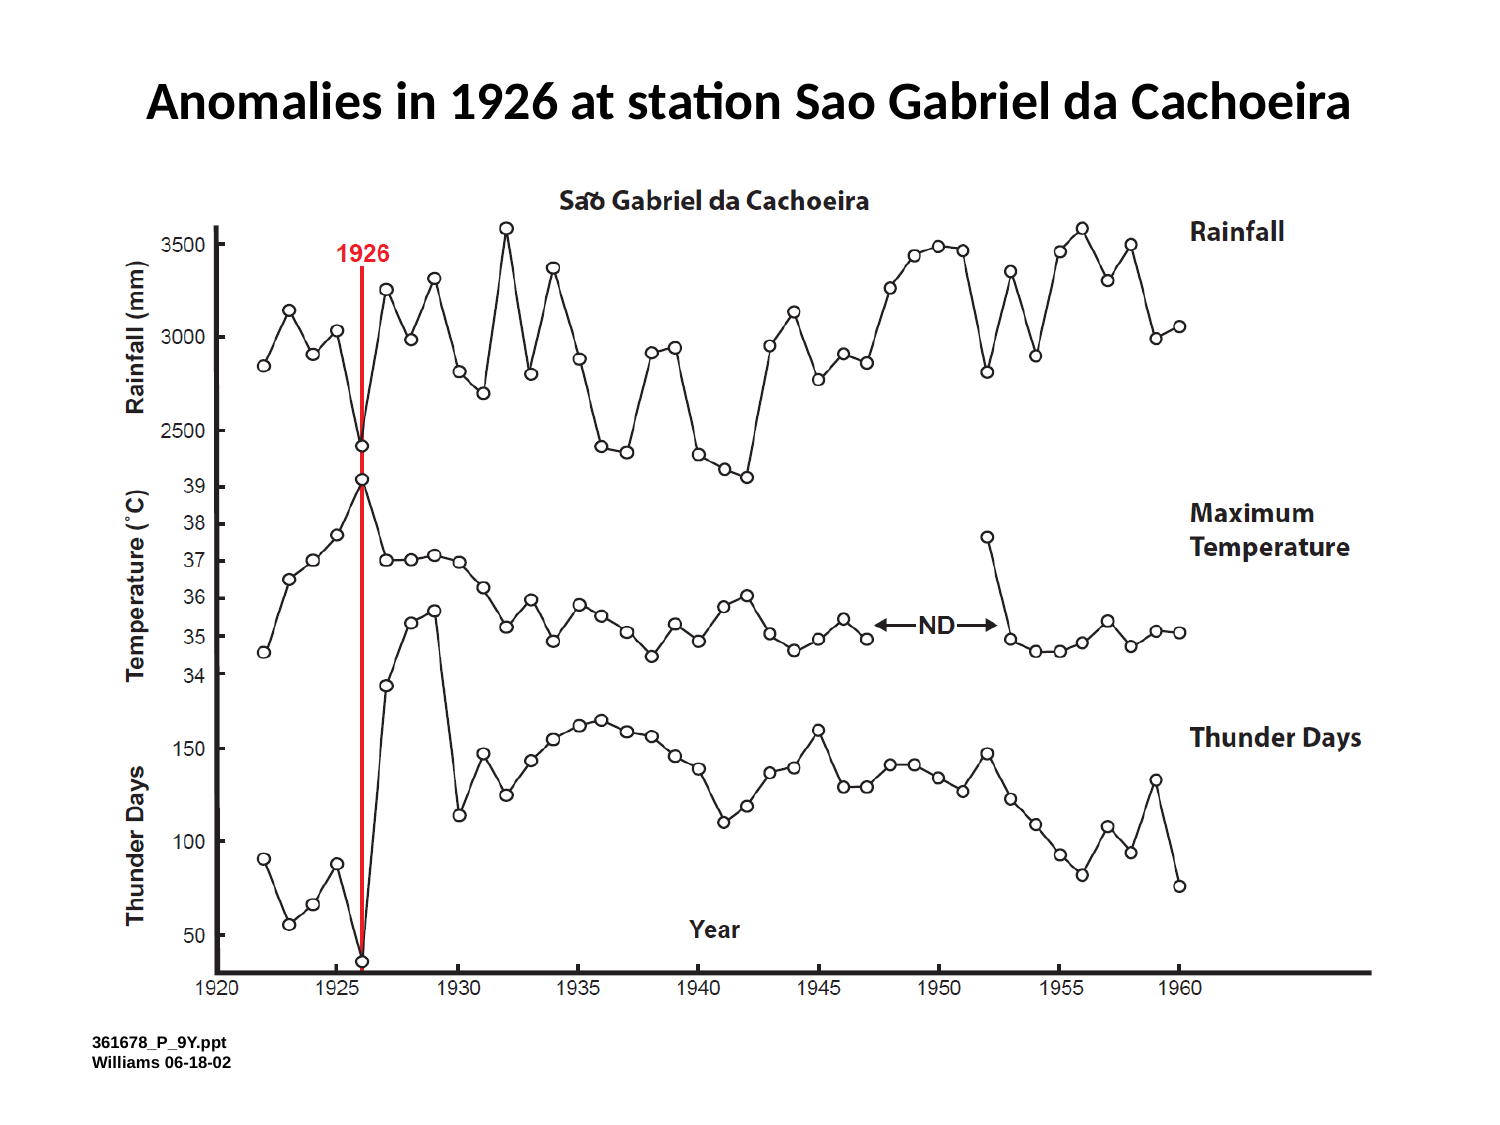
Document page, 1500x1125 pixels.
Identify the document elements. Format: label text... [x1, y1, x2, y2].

picture [109, 174, 1385, 1020]
title Anomalies in 1926 at station Sao Gabriel da Cachoeira [75, 37, 1425, 158]
